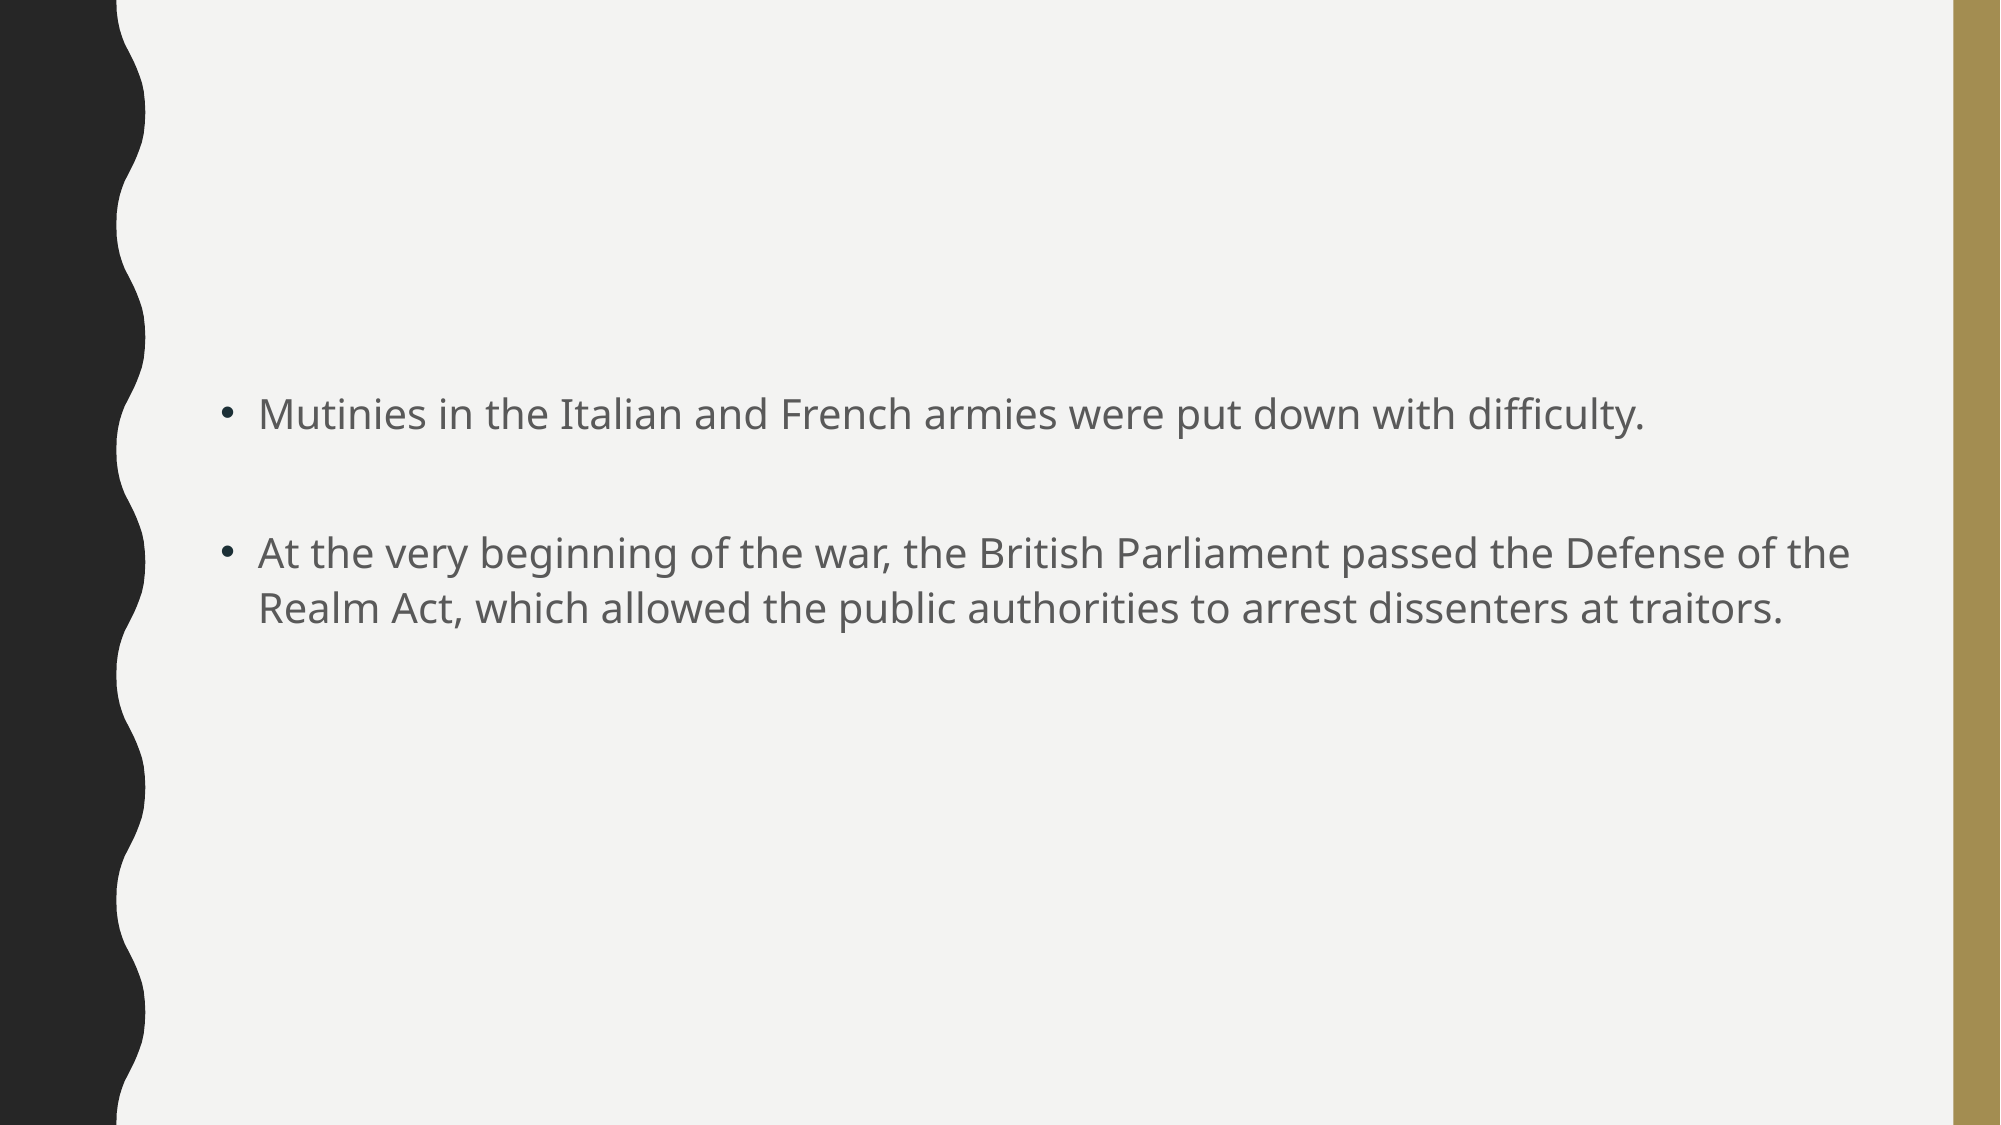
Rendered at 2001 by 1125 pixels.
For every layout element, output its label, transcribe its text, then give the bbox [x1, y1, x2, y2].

list Mutinies in the Italian and French armies were put down with difficulty. At the very beginning of the war, the British Parliament passed the Defense of the Realm Act, which allowed the public authorities to arrest dissenters at traitors. [205, 375, 1875, 965]
